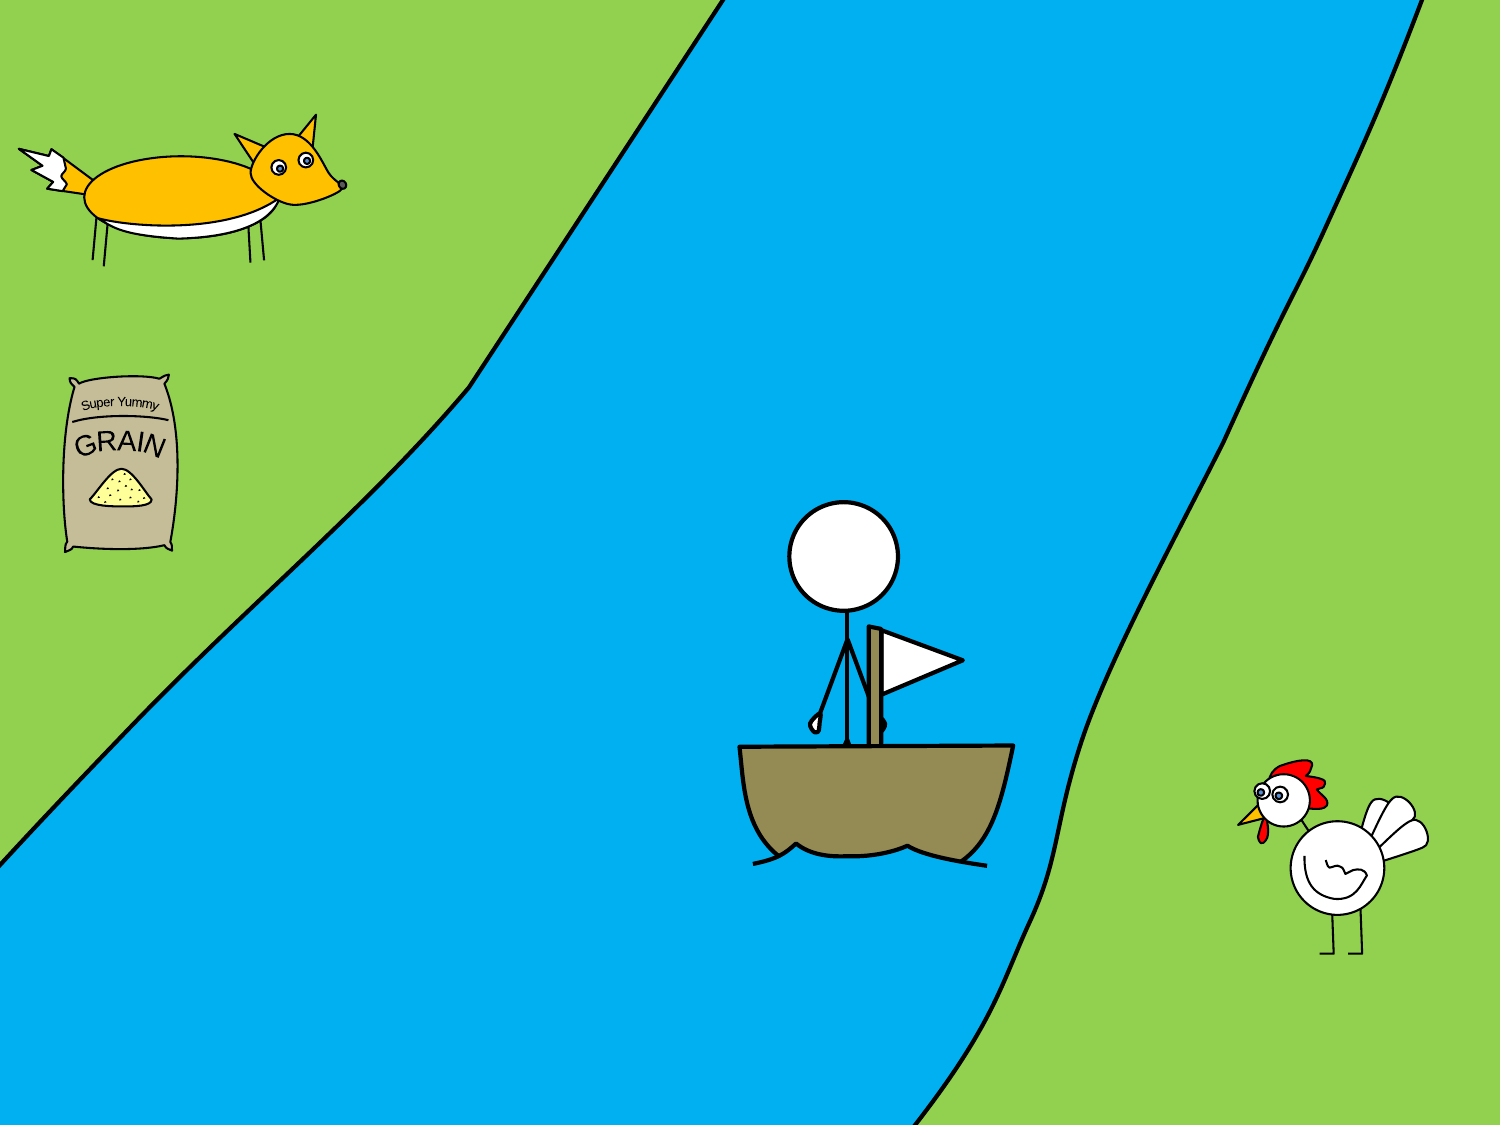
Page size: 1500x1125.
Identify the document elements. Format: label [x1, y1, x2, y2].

text_box [739, 501, 1014, 891]
text_box [0, 0, 1425, 1125]
text_box [18, 119, 347, 267]
text_box [1234, 761, 1420, 954]
text_box [62, 374, 178, 553]
